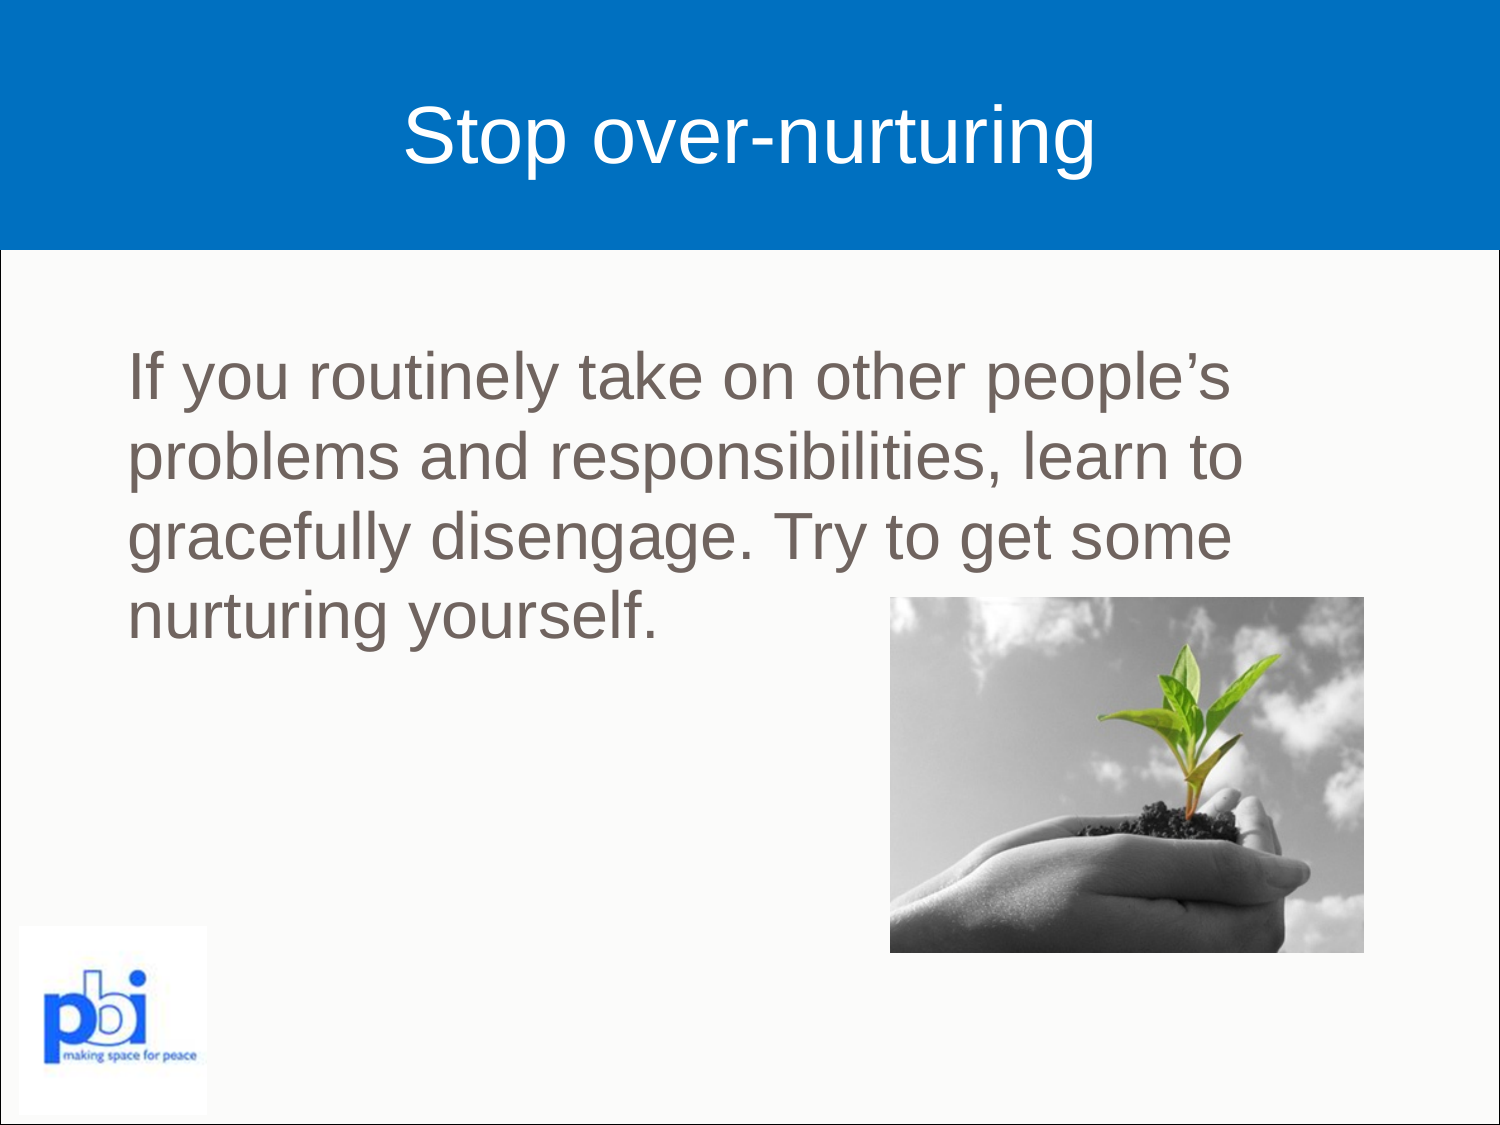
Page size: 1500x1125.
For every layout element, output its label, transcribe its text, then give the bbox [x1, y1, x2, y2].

picture [19, 926, 207, 1115]
picture [890, 597, 1364, 953]
title Stop over-nurturing [112, 37, 1388, 226]
list If you routinely take on other people’s problems and responsibilities, learn to gracefully disengage. Try to get some nurturing yourself. [112, 324, 1388, 988]
